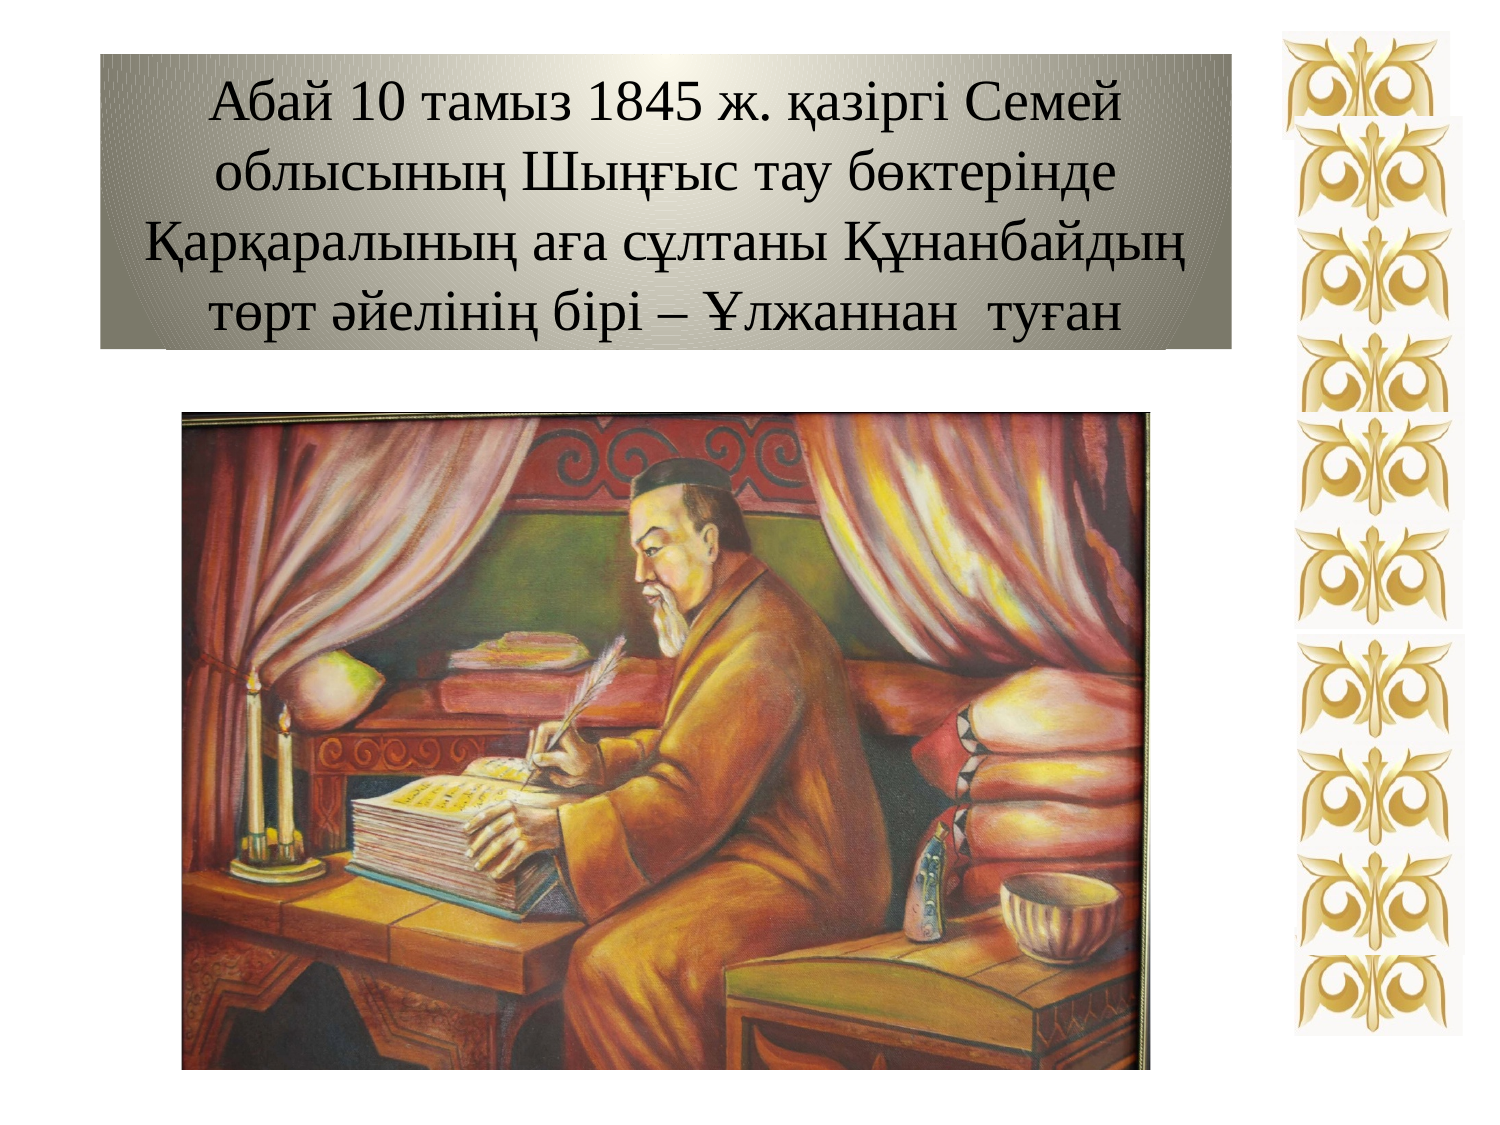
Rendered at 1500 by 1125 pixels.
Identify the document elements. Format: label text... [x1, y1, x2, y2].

text_box Абай 10 тамыз 1845 ж. қазіргі Семей облысының Шыңғыс тау бөктерінде Қарқаралының аға сұлтаны Құнанбайдың төрт әйелінің бірі – Ұлжаннан туған [100, 54, 1232, 350]
picture [1294, 634, 1466, 1036]
picture [1281, 31, 1466, 629]
picture [181, 411, 1151, 1070]
